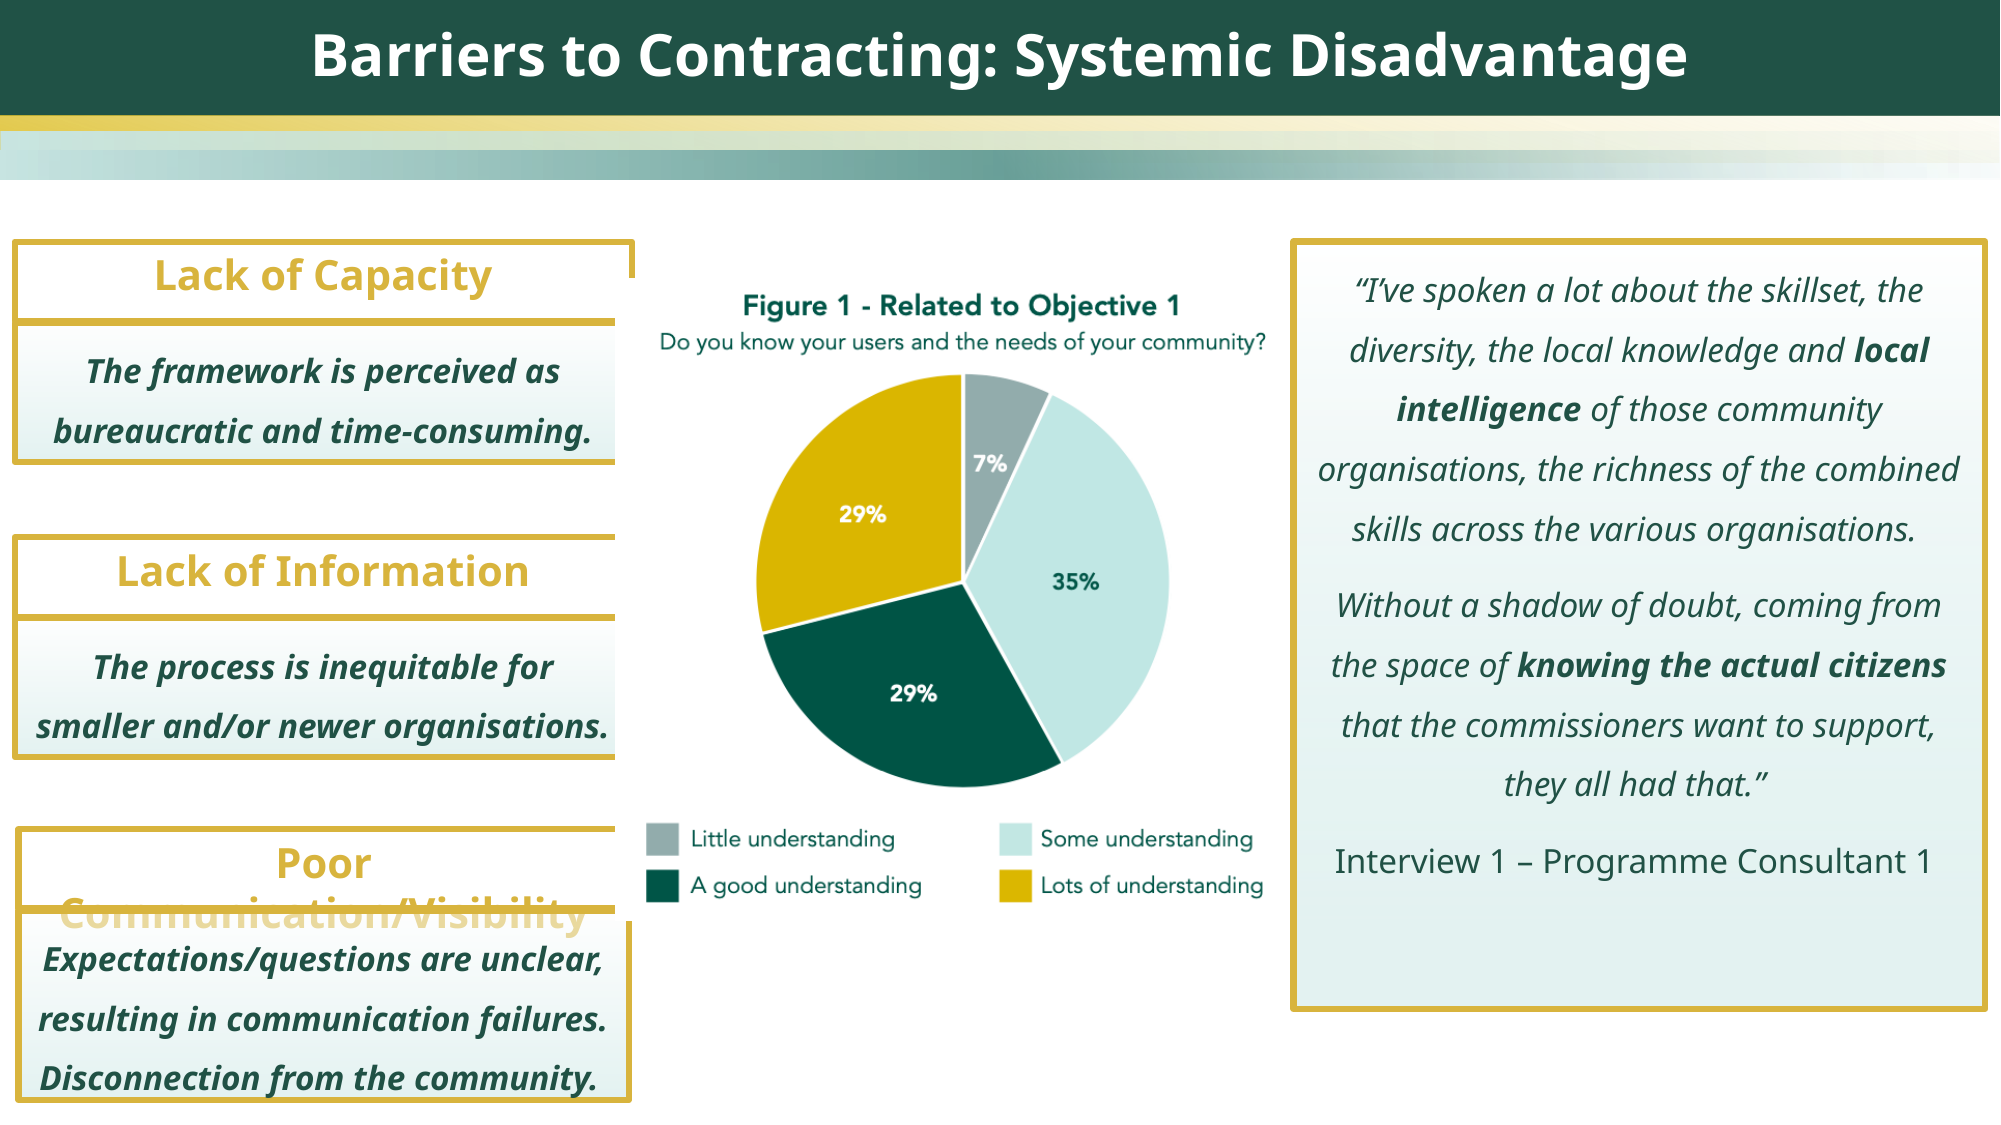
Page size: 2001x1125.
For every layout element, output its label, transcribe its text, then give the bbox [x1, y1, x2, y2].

text_box Lack of Information [14, 537, 615, 617]
text_box “I’ve spoken a lot about the skillset, the diversity, the local knowledge and local intelligence of those community organisations, the richness of the combined skills across the various organisations. Without a shadow of doubt, coming from the space of knowing the actual citizens that the commissioners want to support, they all had that.” Interview 1 – Programme Consultant 1 [1293, 241, 1986, 1009]
picture [615, 278, 1294, 921]
text_box Expectations/questions are unclear, resulting in communication failures. Disconnection from the community. [18, 910, 629, 1100]
title Barriers to Contracting: Systemic Disadvantage [0, 0, 2000, 115]
text_box Poor Communication/Visibility [18, 828, 615, 909]
text_box The process is inequitable for smaller and/or newer organisations. [14, 618, 615, 758]
picture [0, 115, 2000, 180]
text_box The framework is perceived as bureaucratic and time-consuming. [14, 323, 615, 462]
text_box Lack of Capacity [14, 241, 632, 322]
